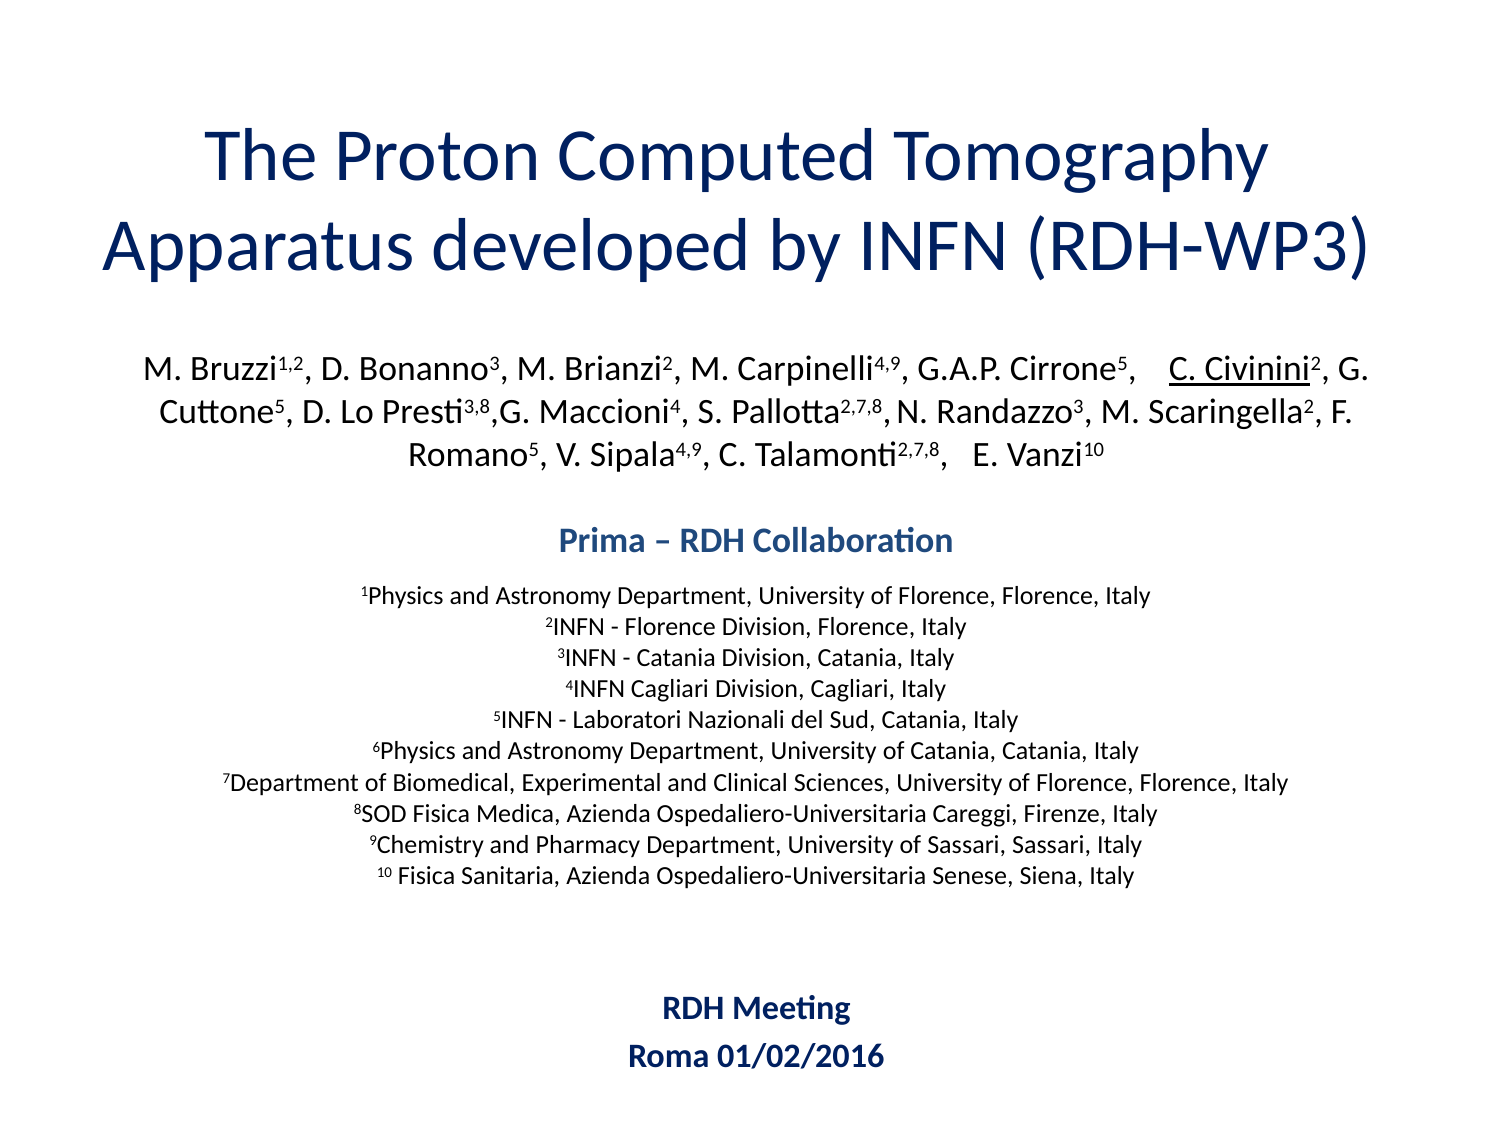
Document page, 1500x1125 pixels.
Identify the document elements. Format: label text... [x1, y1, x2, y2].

title The Proton Computed Tomography Apparatus developed by INFN (RDH-WP3) [50, 75, 1425, 317]
subtitle M. Bruzzi1,2, D. Bonanno3, M. Brianzi2, M. Carpinelli4,9, G.A.P. Cirrone5, C. Civinini2, G. Cuttone5, D. Lo Presti3,8,G. Maccioni4, S. Pallotta2,7,8, N. Randazzo3, M. Scaringella2, F. Romano5, V. Sipala4,9, C. Talamonti2,7,8, E. Vanzi10 Prima – RDH Collaboration 1Physics and Astronomy Department, University of Florence, Florence, Italy 2INFN - Florence Division, Florence, Italy 3INFN - Catania Division, Catania, Italy 4INFN Cagliari Division, Cagliari, Italy 5INFN - Laboratori Nazionali del Sud, Catania, Italy 6Physics and Astronomy Department, University of Catania, Catania, Italy 7Department of Biomedical, Experimental and Clinical Sciences, University of Florence, Florence, Italy 8SOD Fisica Medica, Azienda Ospedaliero-Universitaria Careggi, Firenze, Italy 9Chemistry and Pharmacy Department, University of Sassari, Sassari, Italy 10 Fisica Sanitaria, Azienda Ospedaliero-Universitaria Senese, Siena, Italy RDH Meeting Roma 01/02/2016 [87, 337, 1425, 1088]
